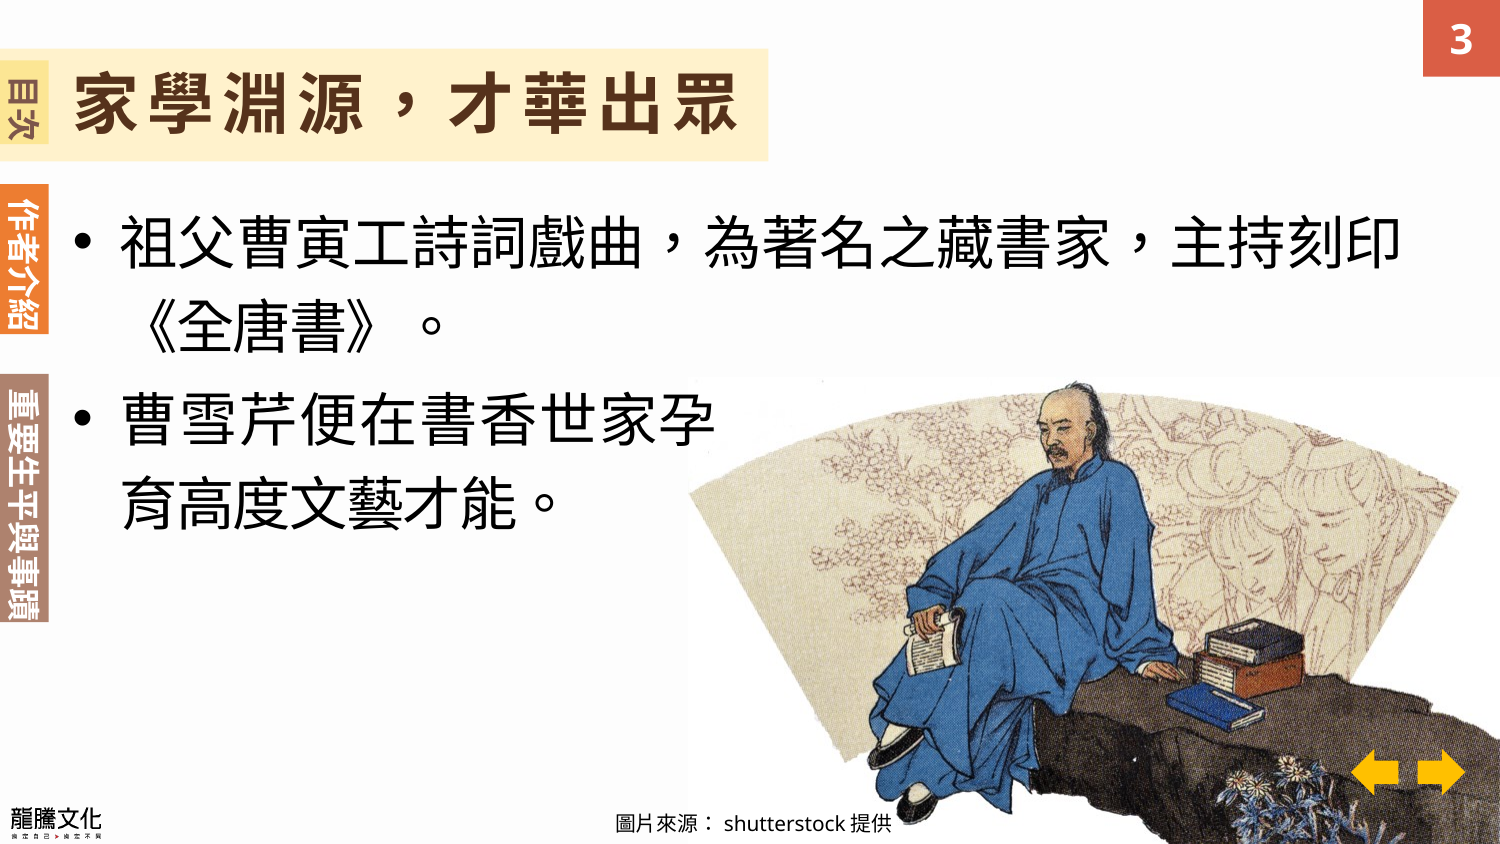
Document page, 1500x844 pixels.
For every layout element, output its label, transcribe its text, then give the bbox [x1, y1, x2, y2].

picture [688, 377, 1500, 844]
text_box 曹雪芹便在書香世家孕育高度文藝才能。 [57, 361, 731, 545]
text_box 家學淵源，才華出眾 [57, 54, 814, 150]
text_box 祖父曹寅工詩詞戲曲，為著名之藏書家，主持刻印《全唐書》。 [57, 184, 1418, 368]
text_box 圖片來源：shutterstock提供 [600, 803, 688, 844]
text_box 目次 [0, 60, 49, 145]
text_box 重要生平與事蹟 [0, 373, 49, 623]
picture [11, 807, 101, 839]
text_box [0, 48, 769, 162]
